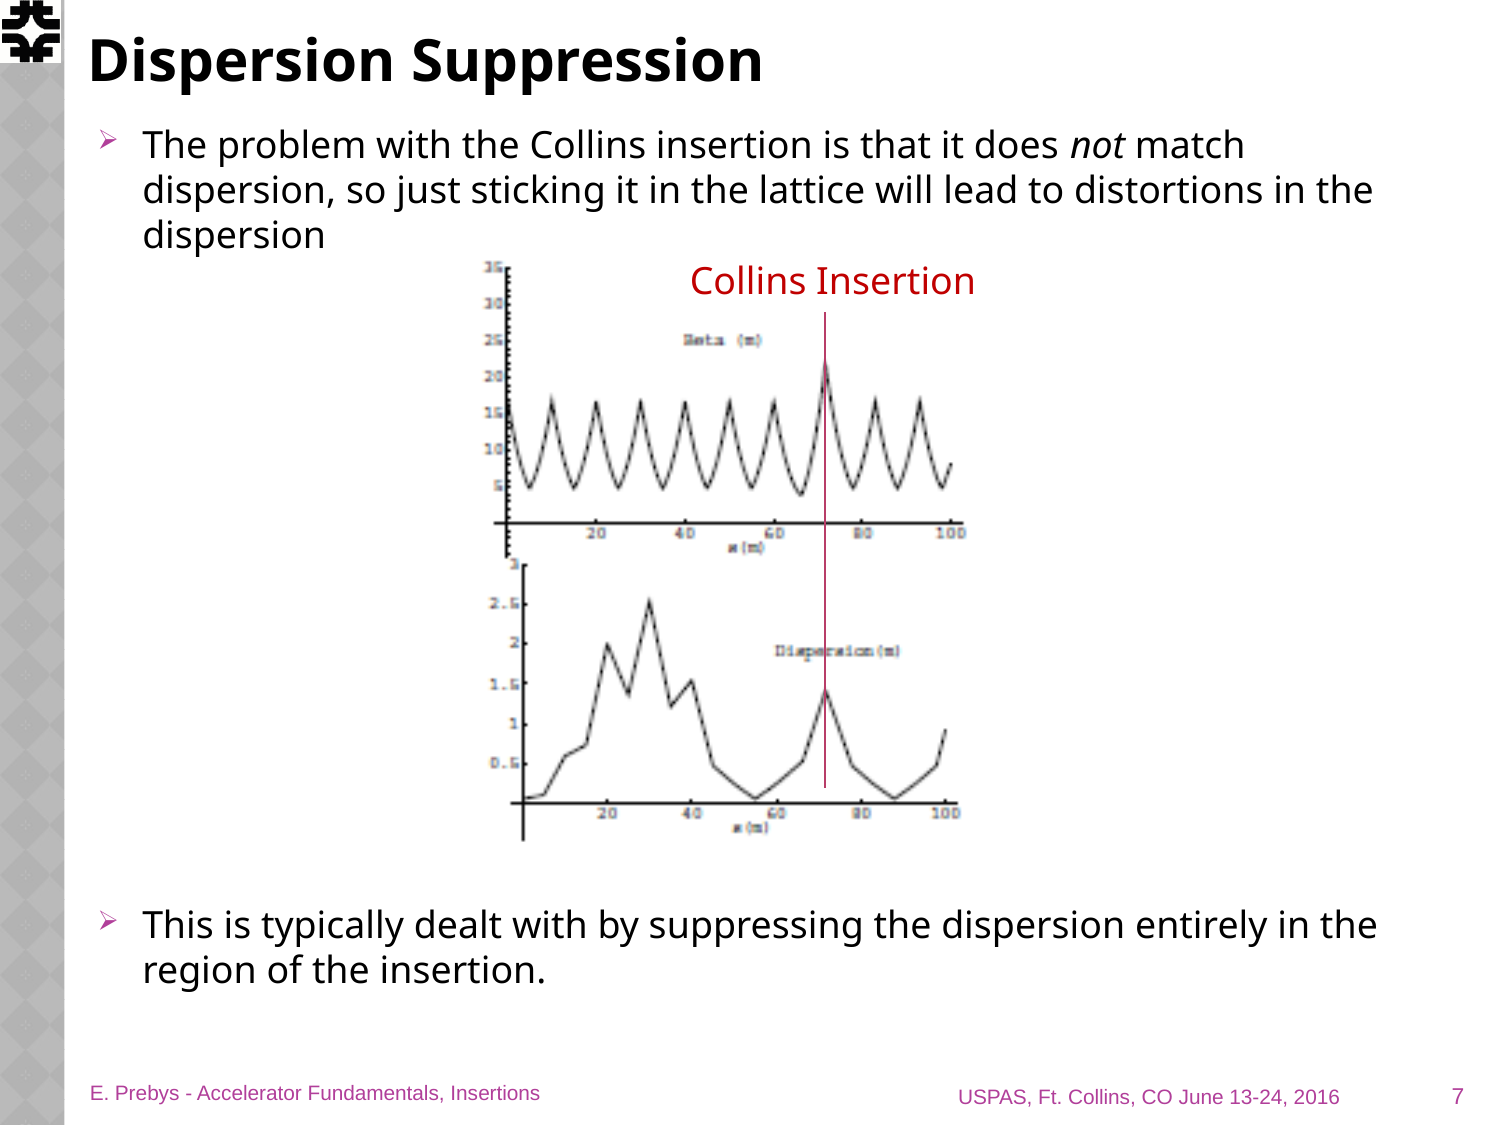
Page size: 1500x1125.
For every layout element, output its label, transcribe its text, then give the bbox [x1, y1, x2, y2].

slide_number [827, 1077, 1355, 1110]
title Dispersion Suppression [80, 20, 1436, 93]
picture [0, 0, 61, 63]
footer E. Prebys - Accelerator Fundamentals, Insertions [75, 1075, 709, 1105]
list The problem with the Collins insertion is that it does not match dispersion, so just sticking it in the lattice will lead to distortions in the dispersion This is typically dealt with by suppressing the dispersion entirely in the region of the insertion. [82, 112, 1437, 188]
slide_number 7 [1367, 1071, 1465, 1110]
picture [449, 237, 1010, 856]
